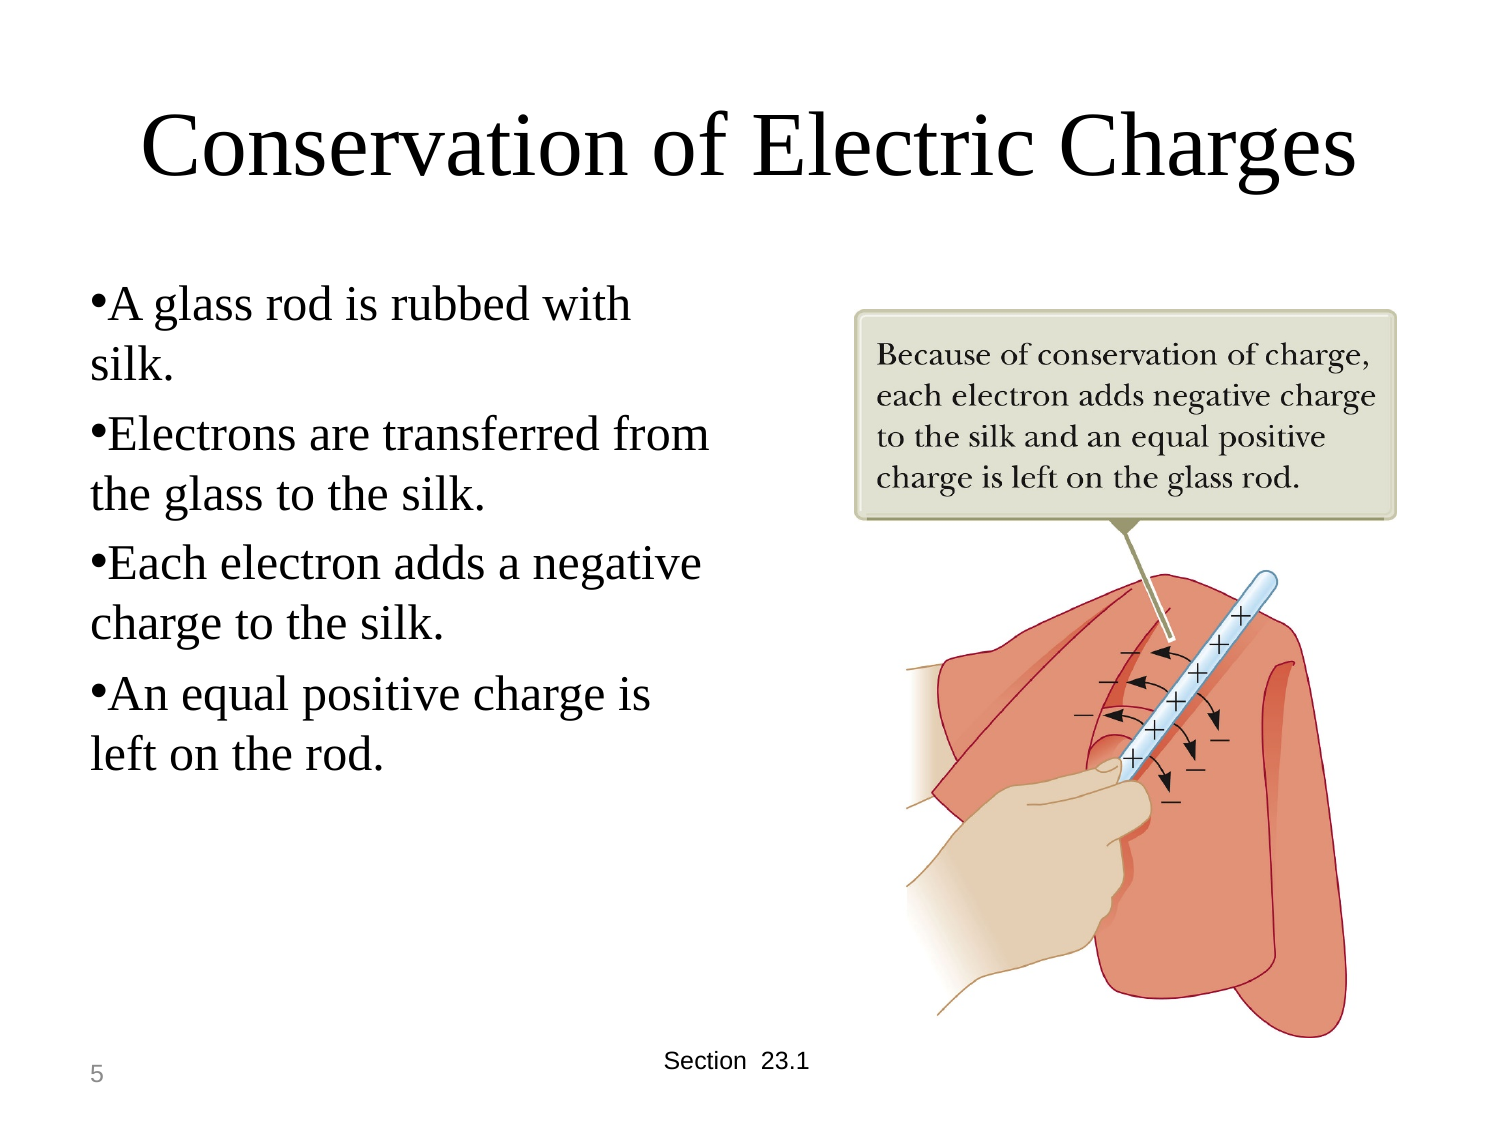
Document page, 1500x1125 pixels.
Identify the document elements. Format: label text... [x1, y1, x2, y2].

title Conservation of Electric Charges [74, 44, 1426, 233]
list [853, 309, 1398, 1038]
text_box Section 23.1 [587, 1037, 825, 1083]
list A glass rod is rubbed with silk. Electrons are transferred from the glass to the silk. Each electron adds a negative charge to the silk. An equal positive charge is left on the rod. [74, 262, 738, 1006]
slide_number 5 [75, 1042, 425, 1103]
